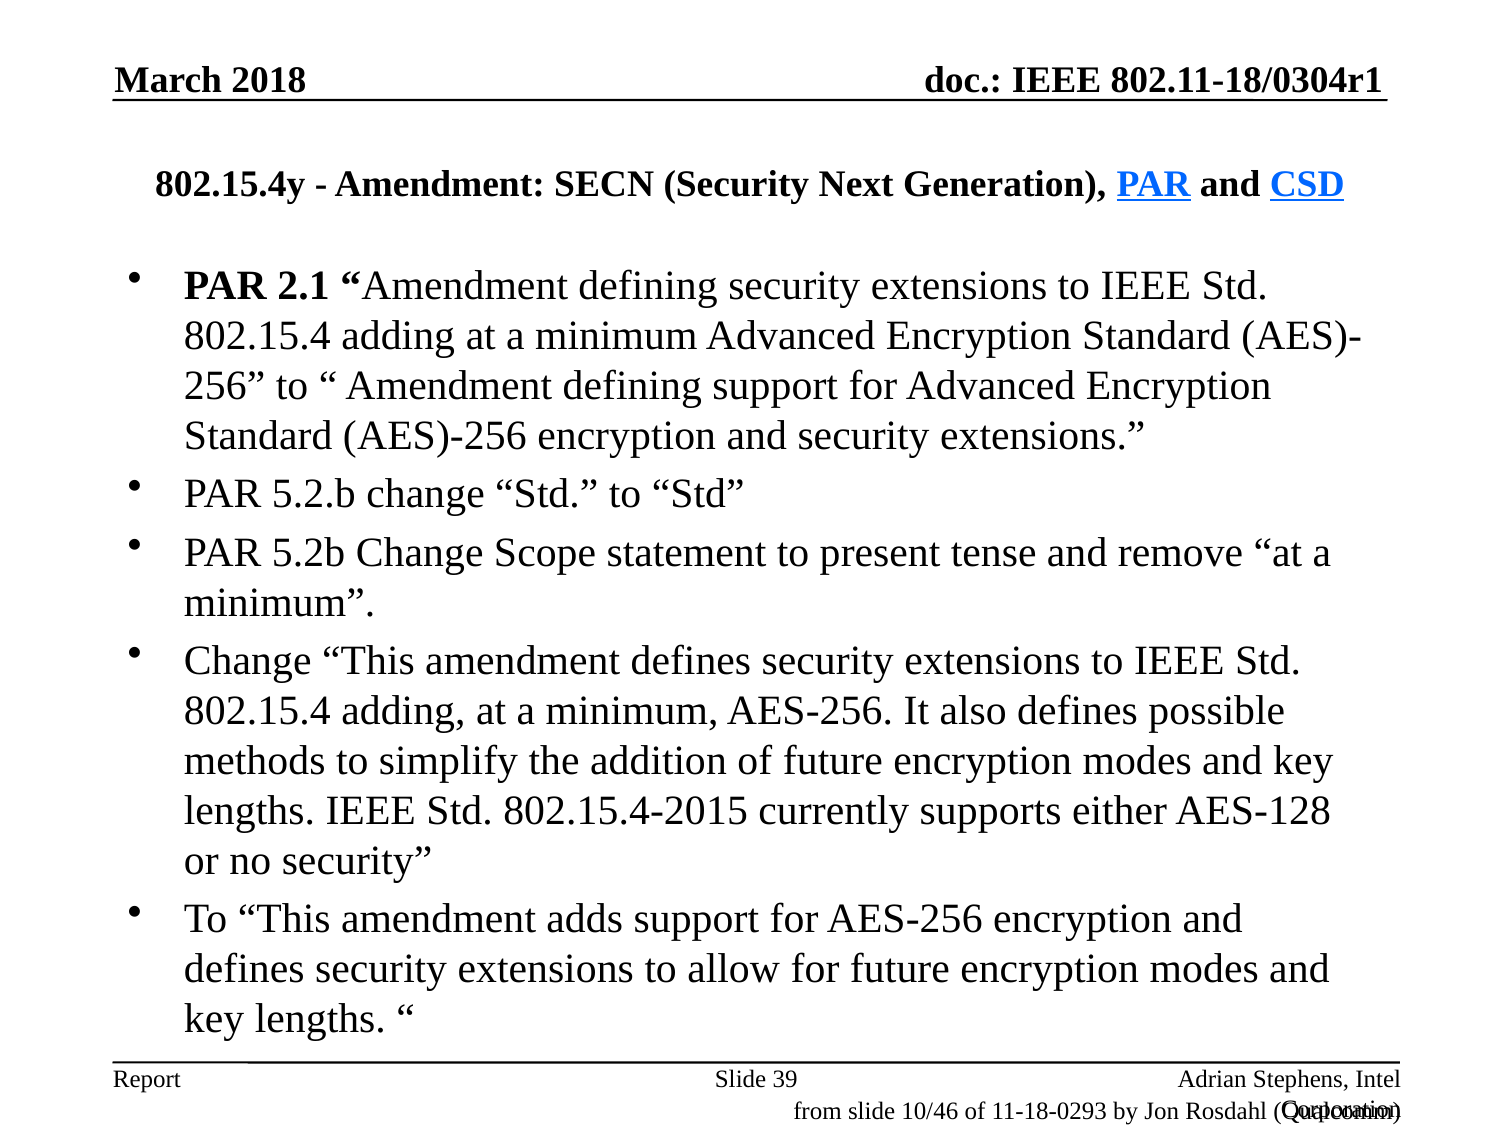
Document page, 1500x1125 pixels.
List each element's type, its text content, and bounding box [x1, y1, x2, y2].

slide_number Slide 39 [711, 1061, 801, 1093]
list PAR 2.1 “Amendment defining security extensions to IEEE Std. 802.15.4 adding at a minimum Advanced Encryption Standard (AES)-256” to “ Amendment defining support for Advanced Encryption Standard (AES)-256 encryption and security extensions.” PAR 5.2.b change “Std.” to “Std” PAR 5.2b Change Scope statement to present tense and remove “at a minimum”. Change “This amendment defines security extensions to IEEE Std. 802.15.4 adding, at a minimum, AES-256. It also defines possible methods to simplify the addition of future encryption modes and key lengths. IEEE Std. 802.15.4-2015 currently supports either AES-128 or no security” To “This amendment adds support for AES-256 encryption and defines security extensions to allow for future encryption modes and key lengths. “ [112, 249, 1388, 870]
text_box from slide 10/46 of 11-18-0293 by Jon Rosdahl (Qualcomm) [343, 1087, 1417, 1125]
title 802.15.4y - Amendment: SECN (Security Next Generation), PAR and CSD [112, 149, 1388, 213]
footer Adrian Stephens, Intel Corporation [1141, 1061, 1402, 1087]
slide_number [114, 54, 374, 101]
